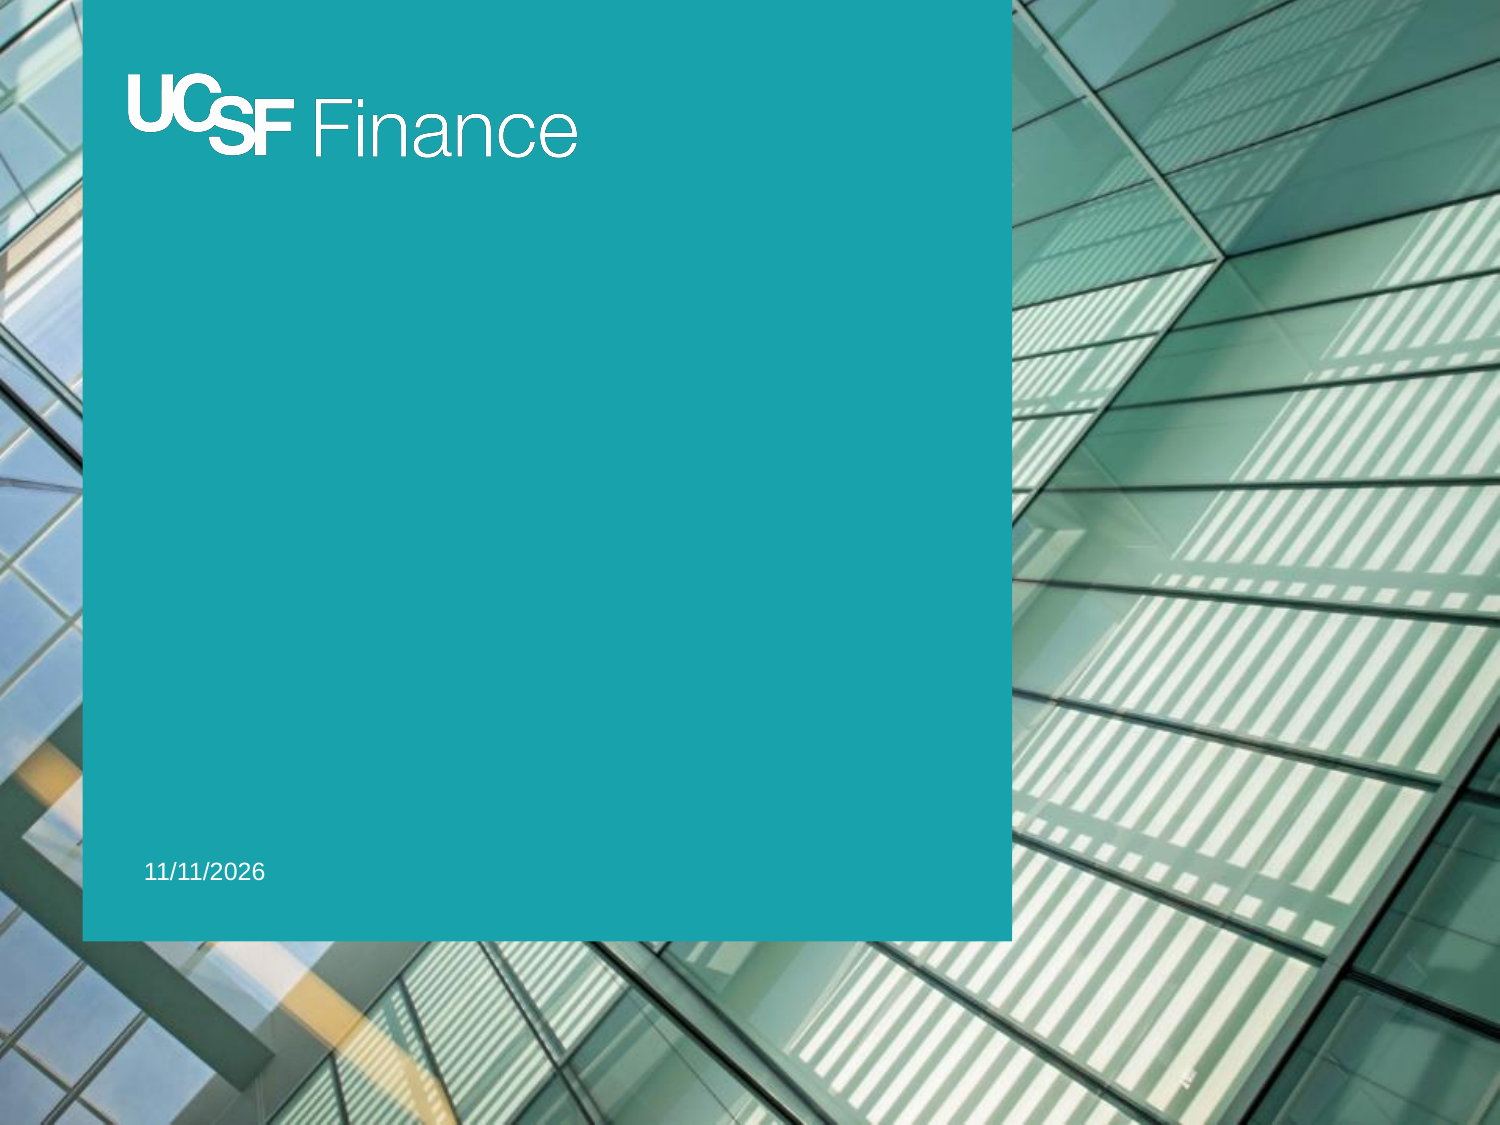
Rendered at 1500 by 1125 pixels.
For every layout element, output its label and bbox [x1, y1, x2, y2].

picture [128, 73, 579, 174]
slide_number [128, 846, 445, 886]
picture [0, 0, 1500, 1125]
